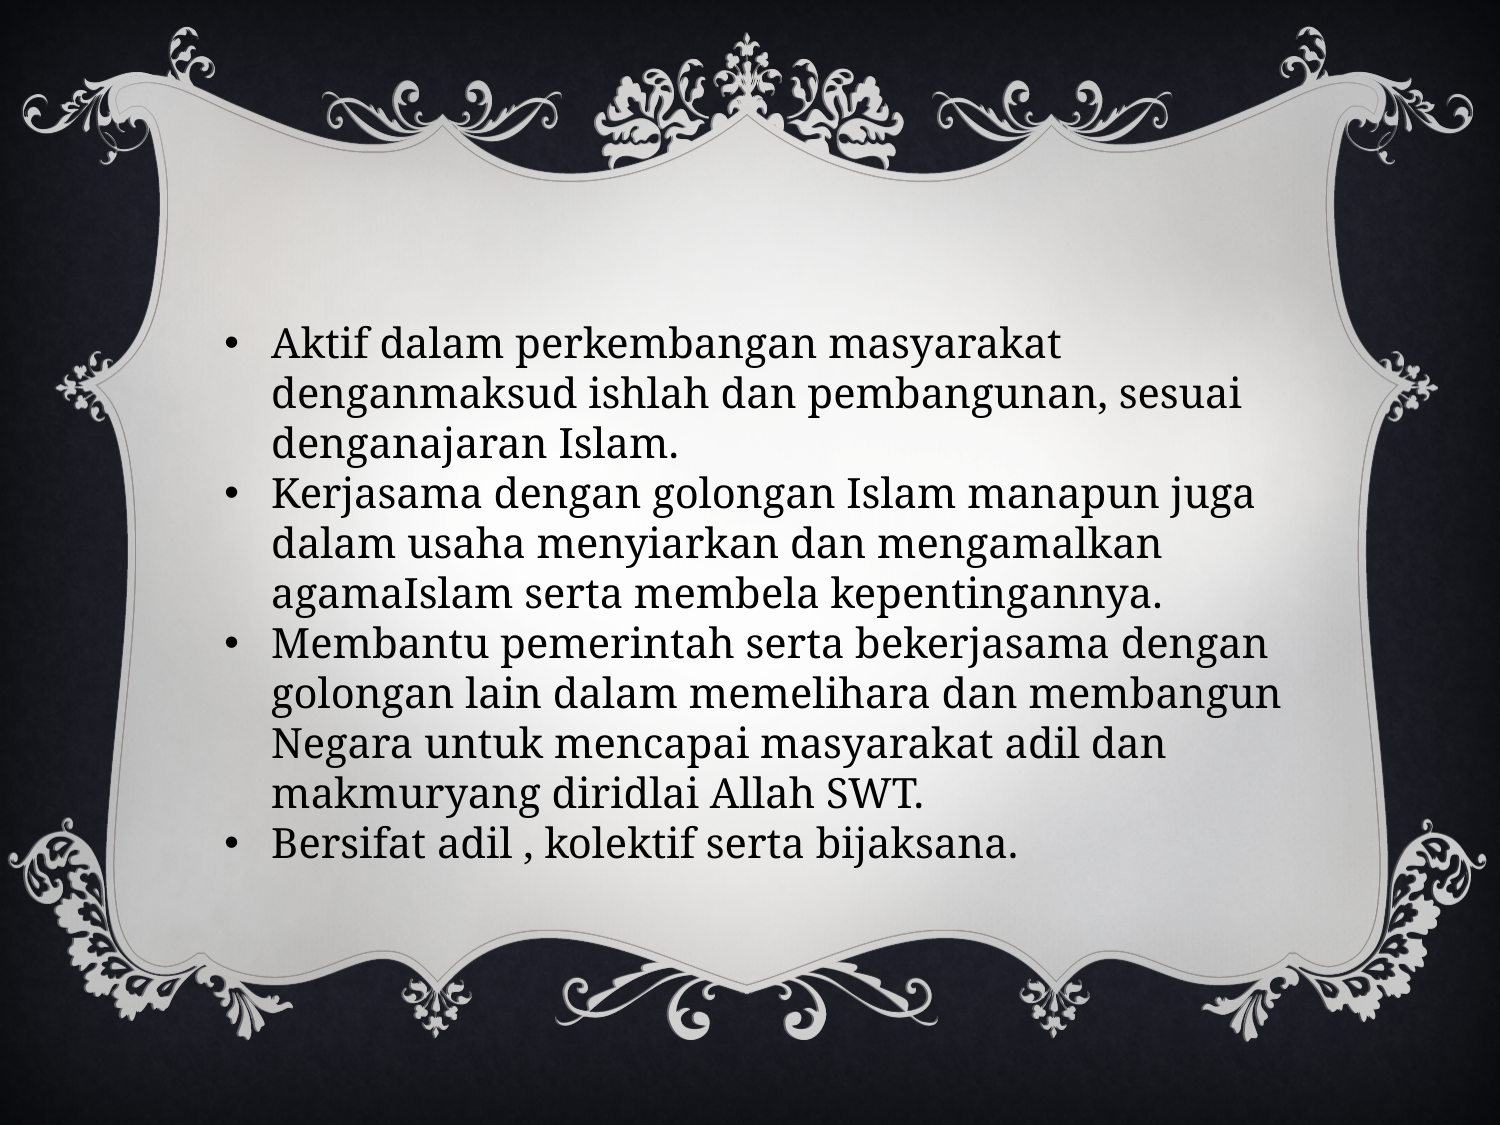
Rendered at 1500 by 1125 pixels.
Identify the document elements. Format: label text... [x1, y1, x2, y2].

picture [0, 0, 1500, 1125]
text_box Aktif dalam perkembangan masyarakat denganmaksud ishlah dan pembangunan, sesuai denganajaran Islam. Kerjasama dengan golongan Islam manapun juga dalam usaha menyiarkan dan mengamalkan agamaIslam serta membela kepentingannya. Membantu pemerintah serta bekerjasama dengan golongan lain dalam memelihara dan membangun Negara untuk mencapai masyarakat adil dan makmuryang diridlai Allah SWT. Bersifat adil , kolektif serta bijaksana. [209, 259, 1310, 1025]
